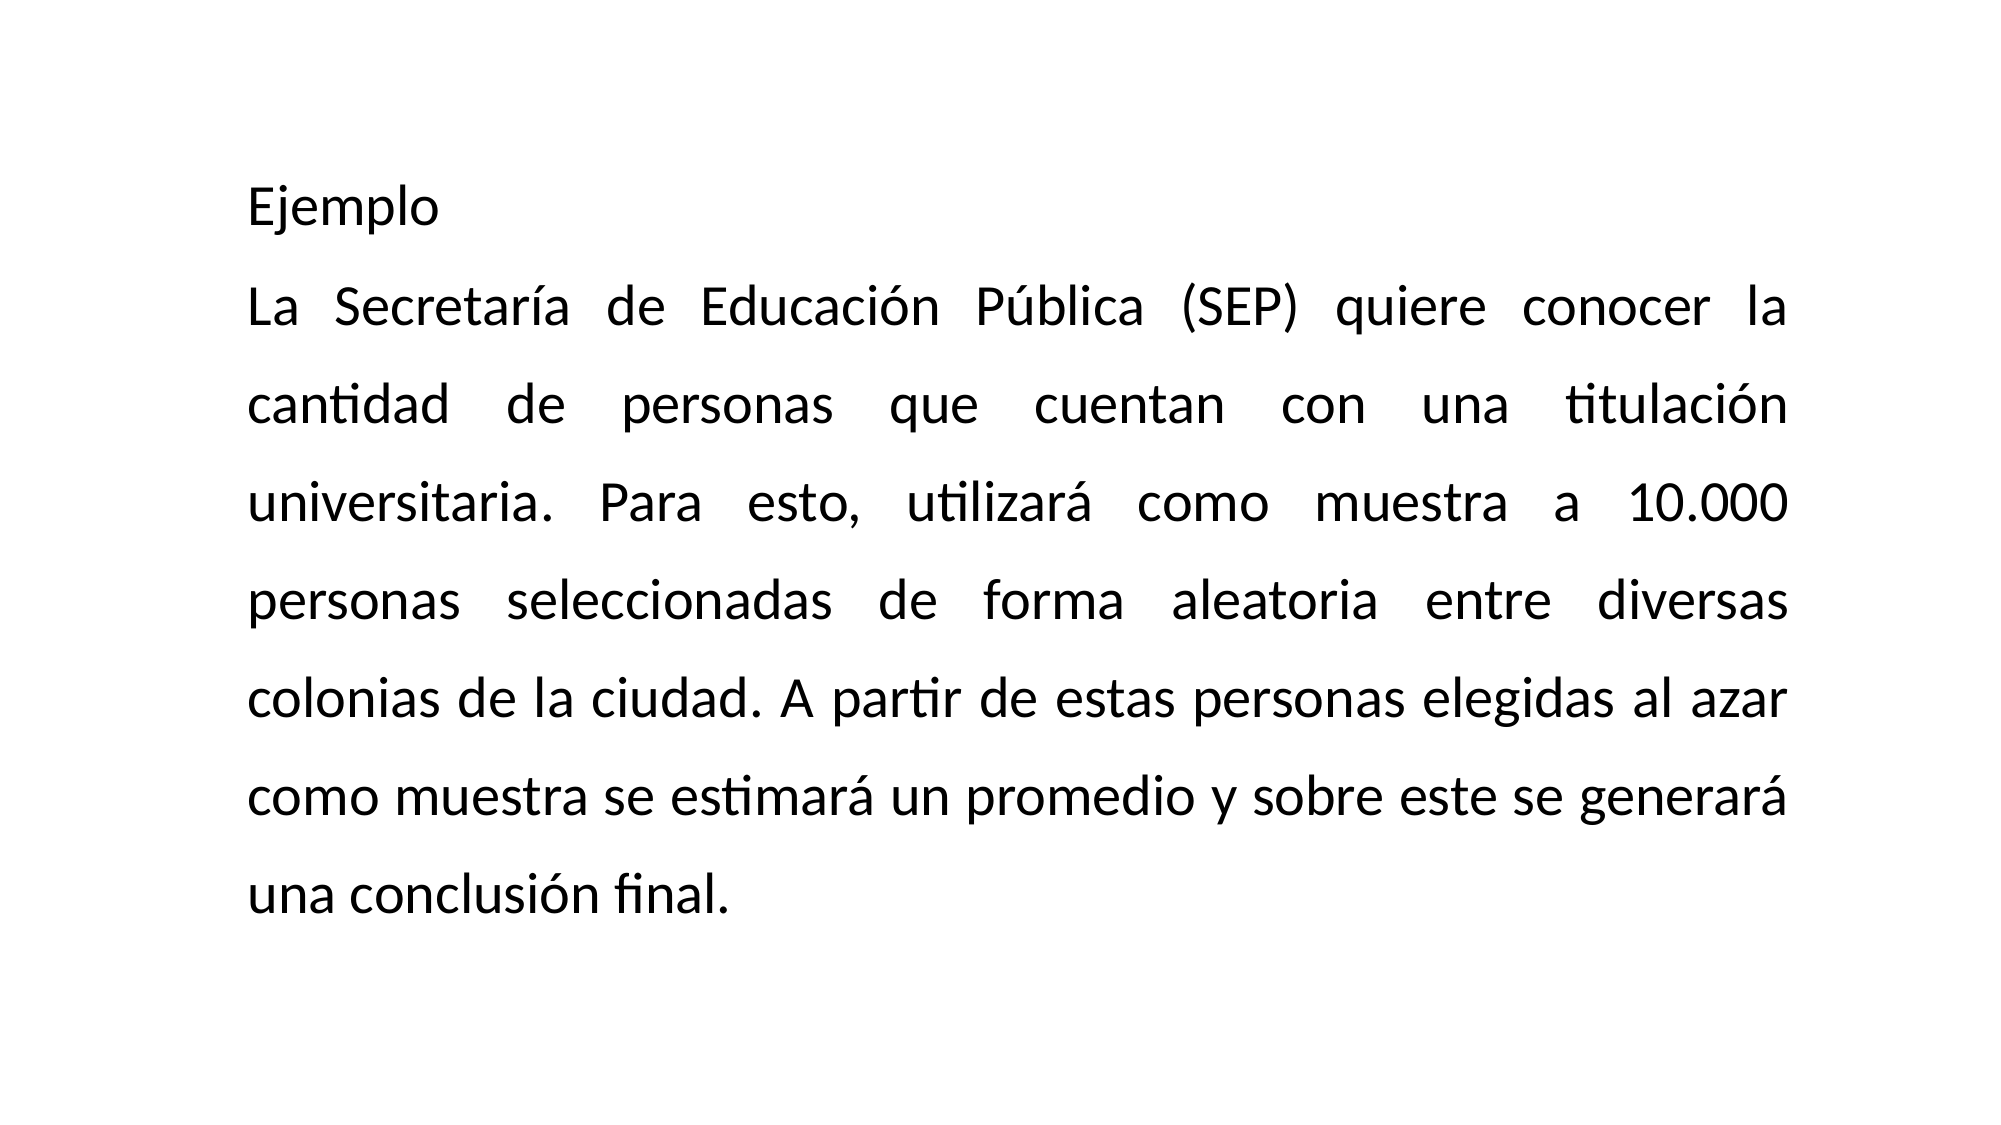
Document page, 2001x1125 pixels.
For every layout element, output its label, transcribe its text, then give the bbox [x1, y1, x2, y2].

text_box Ejemplo La Secretaría de Educación Pública (SEP) quiere conocer la cantidad de personas que cuentan con una titulación universitaria. Para esto, utilizará como muestra a 10.000 personas seleccionadas de forma aleatoria entre diversas colonias de la ciudad. A partir de estas personas elegidas al azar como muestra se estimará un promedio y sobre este se generará una conclusión final. [150, 137, 1811, 1026]
